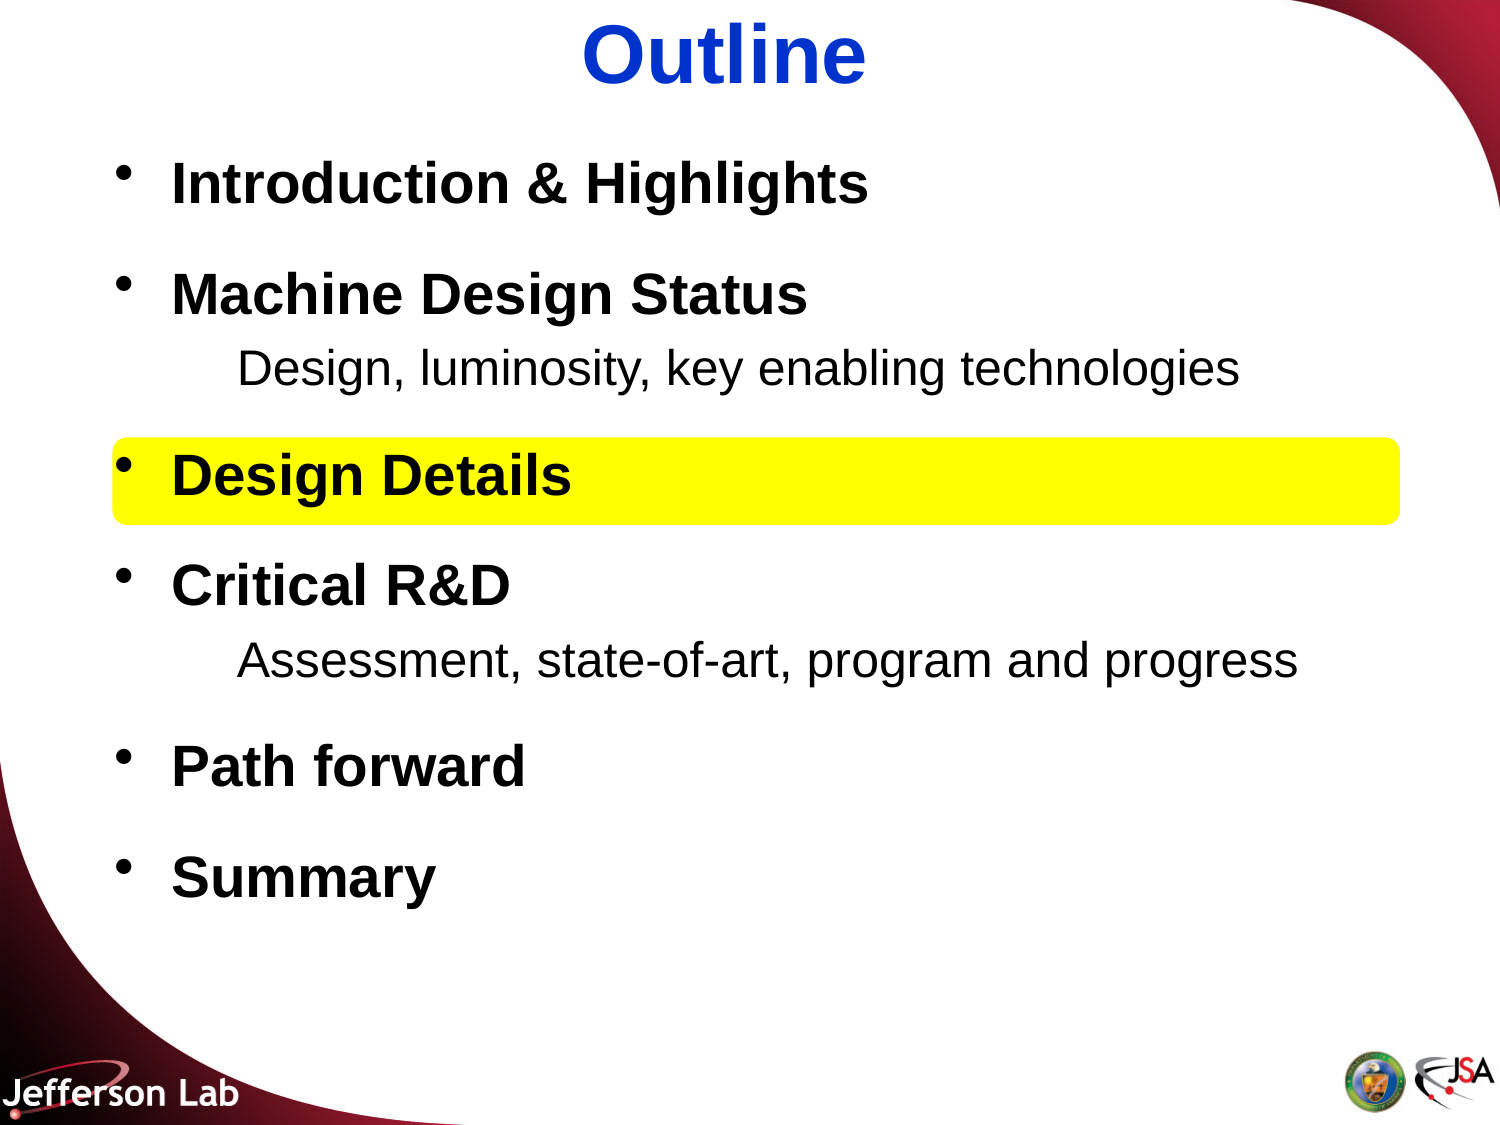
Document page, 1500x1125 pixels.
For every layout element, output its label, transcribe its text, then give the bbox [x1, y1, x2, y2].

title Outline [87, 0, 1363, 101]
picture [0, 0, 1500, 1125]
list Introduction & Highlights Machine Design Status Design, luminosity, key enabling technologies Design Details Critical R&D Assessment, state-of-art, program and progress Path forward Summary [99, 137, 1438, 1038]
